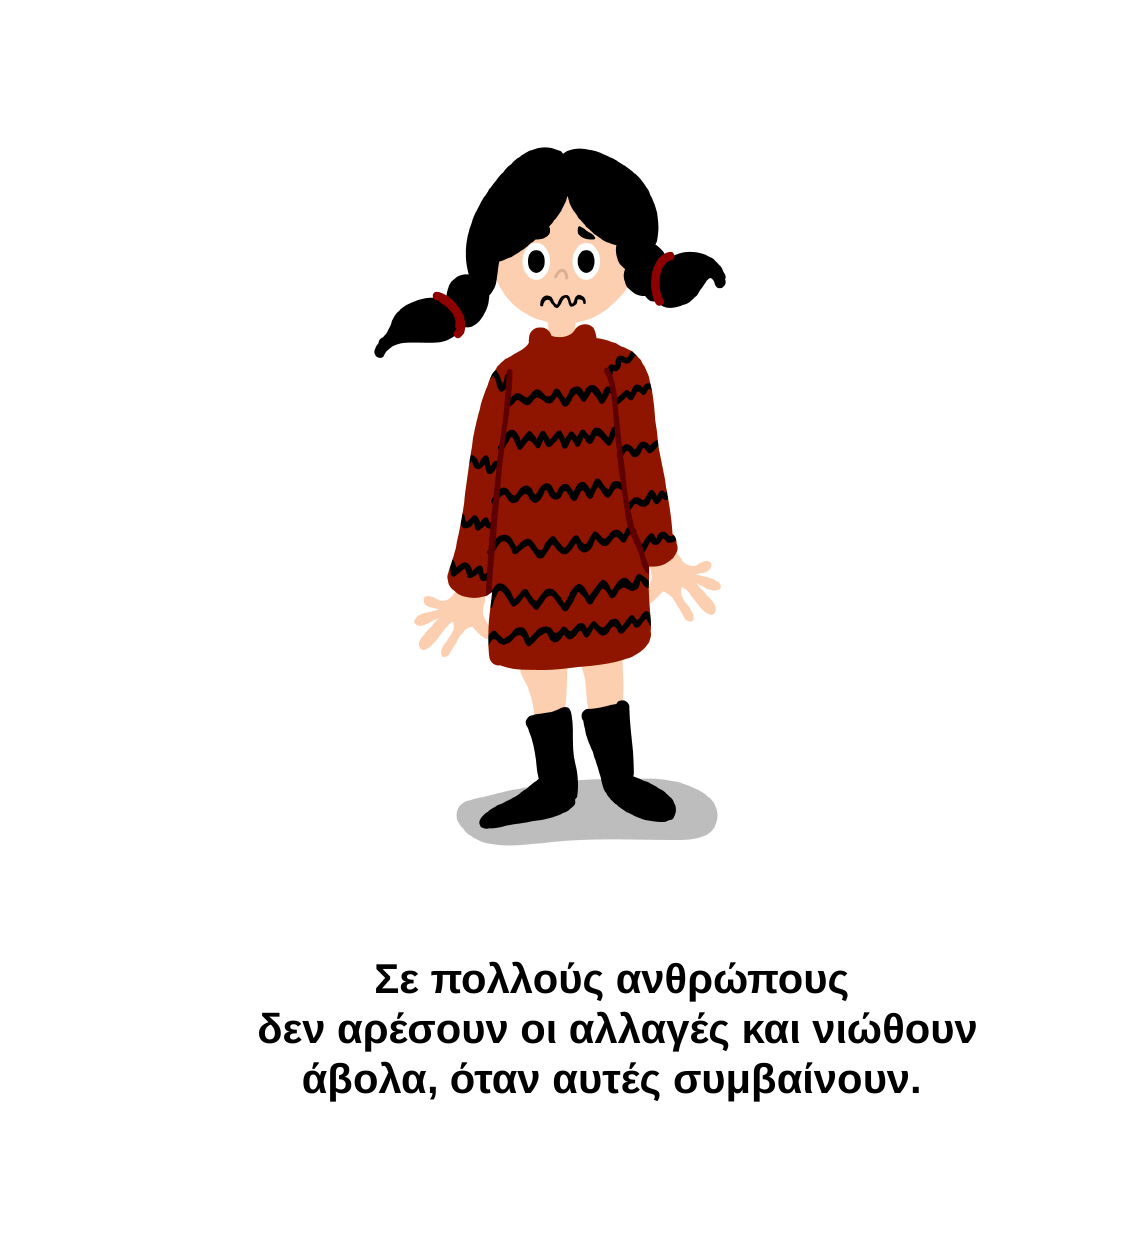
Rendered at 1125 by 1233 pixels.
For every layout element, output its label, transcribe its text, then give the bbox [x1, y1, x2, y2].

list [271, 73, 827, 905]
list Σε πολλούς ανθρώπους δεν αρέσουν οι αλλαγές και νιώθουν άβολα, όταν αυτές συμβαίνουν. [150, 944, 1057, 1233]
